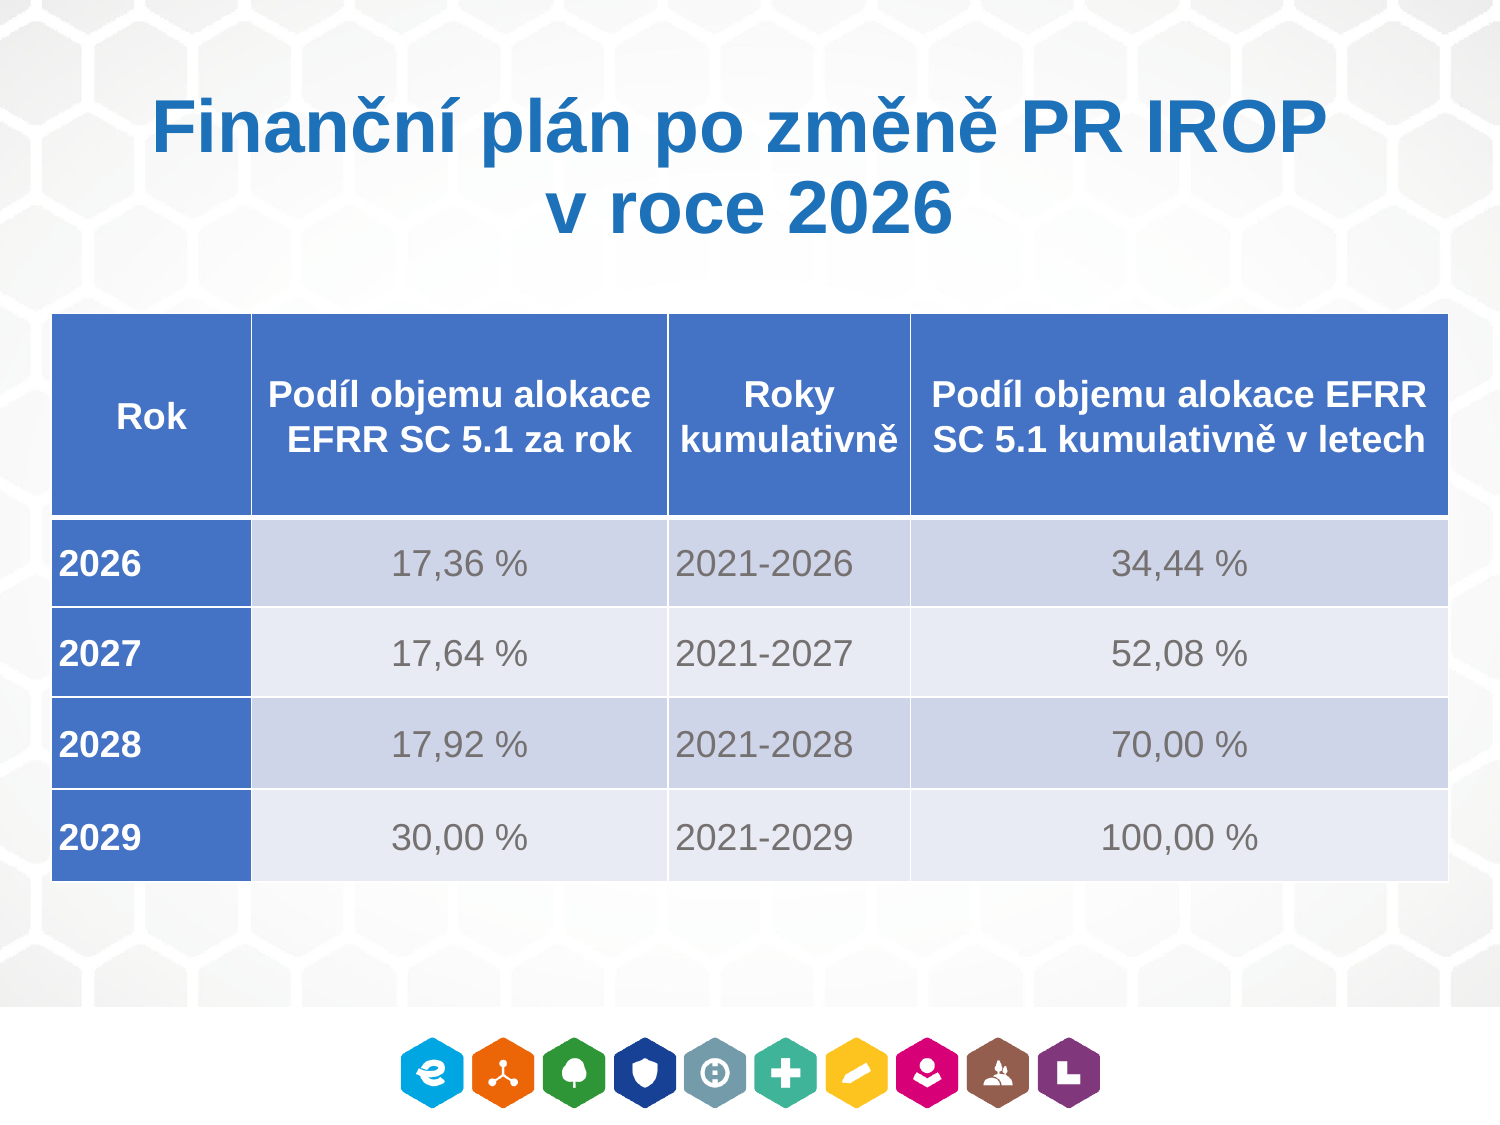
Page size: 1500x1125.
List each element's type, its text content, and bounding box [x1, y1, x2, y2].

table_cell 2029 [52, 790, 251, 881]
table_cell 70,00 % [911, 698, 1448, 788]
table_cell 17,92 % [252, 698, 667, 788]
table_cell 34,44 % [911, 520, 1448, 606]
table_header Roky kumulativně [669, 314, 910, 515]
table_cell 100,00 % [911, 790, 1448, 881]
table_cell 2026 [52, 520, 251, 606]
table_header Podíl objemu alokace EFRR SC 5.1 za rok [252, 314, 667, 515]
table_cell 2021-2027 [669, 608, 910, 696]
table_cell 2027 [52, 608, 251, 696]
picture [0, 0, 1500, 1125]
title Finanční plán po změně PR IROP v roce 2026 [103, 59, 1397, 278]
table_header Rok [52, 314, 251, 515]
table_cell 17,64 % [252, 608, 667, 696]
table_cell 2028 [52, 698, 251, 788]
table_cell 30,00 % [252, 790, 667, 881]
table_cell 2021-2029 [669, 790, 910, 881]
table_cell 2021-2026 [669, 520, 910, 606]
table_cell 2021-2028 [669, 698, 910, 788]
table_header Podíl objemu alokace EFRR SC 5.1 kumulativně v letech [911, 314, 1448, 515]
table_cell 52,08 % [911, 608, 1448, 696]
table_cell 17,36 % [252, 520, 667, 606]
